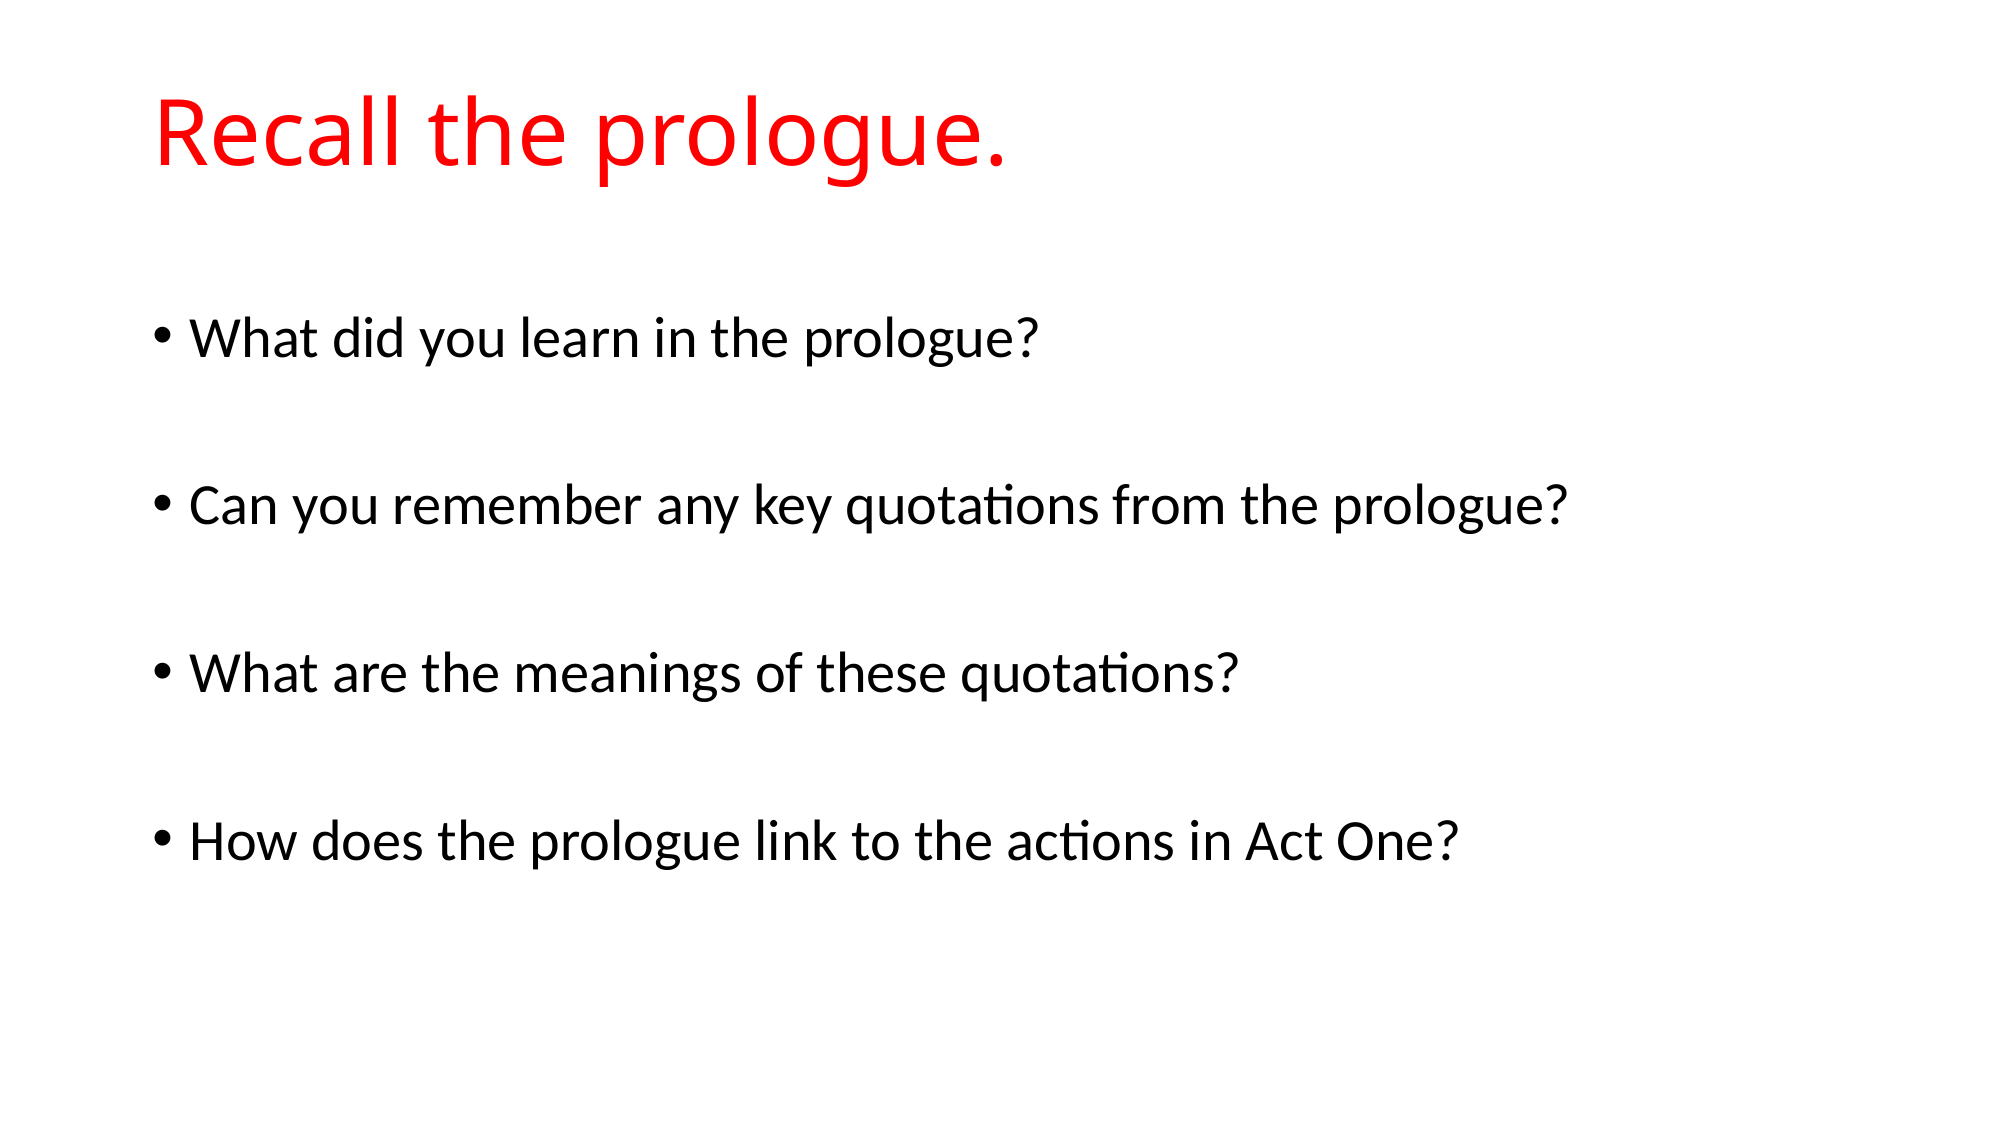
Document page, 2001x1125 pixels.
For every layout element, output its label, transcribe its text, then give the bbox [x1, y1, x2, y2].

list What did you learn in the prologue? Can you remember any key quotations from the prologue? What are the meanings of these quotations? How does the prologue link to the actions in Act One? [137, 299, 1863, 1014]
title Recall the prologue. [137, 82, 1863, 299]
